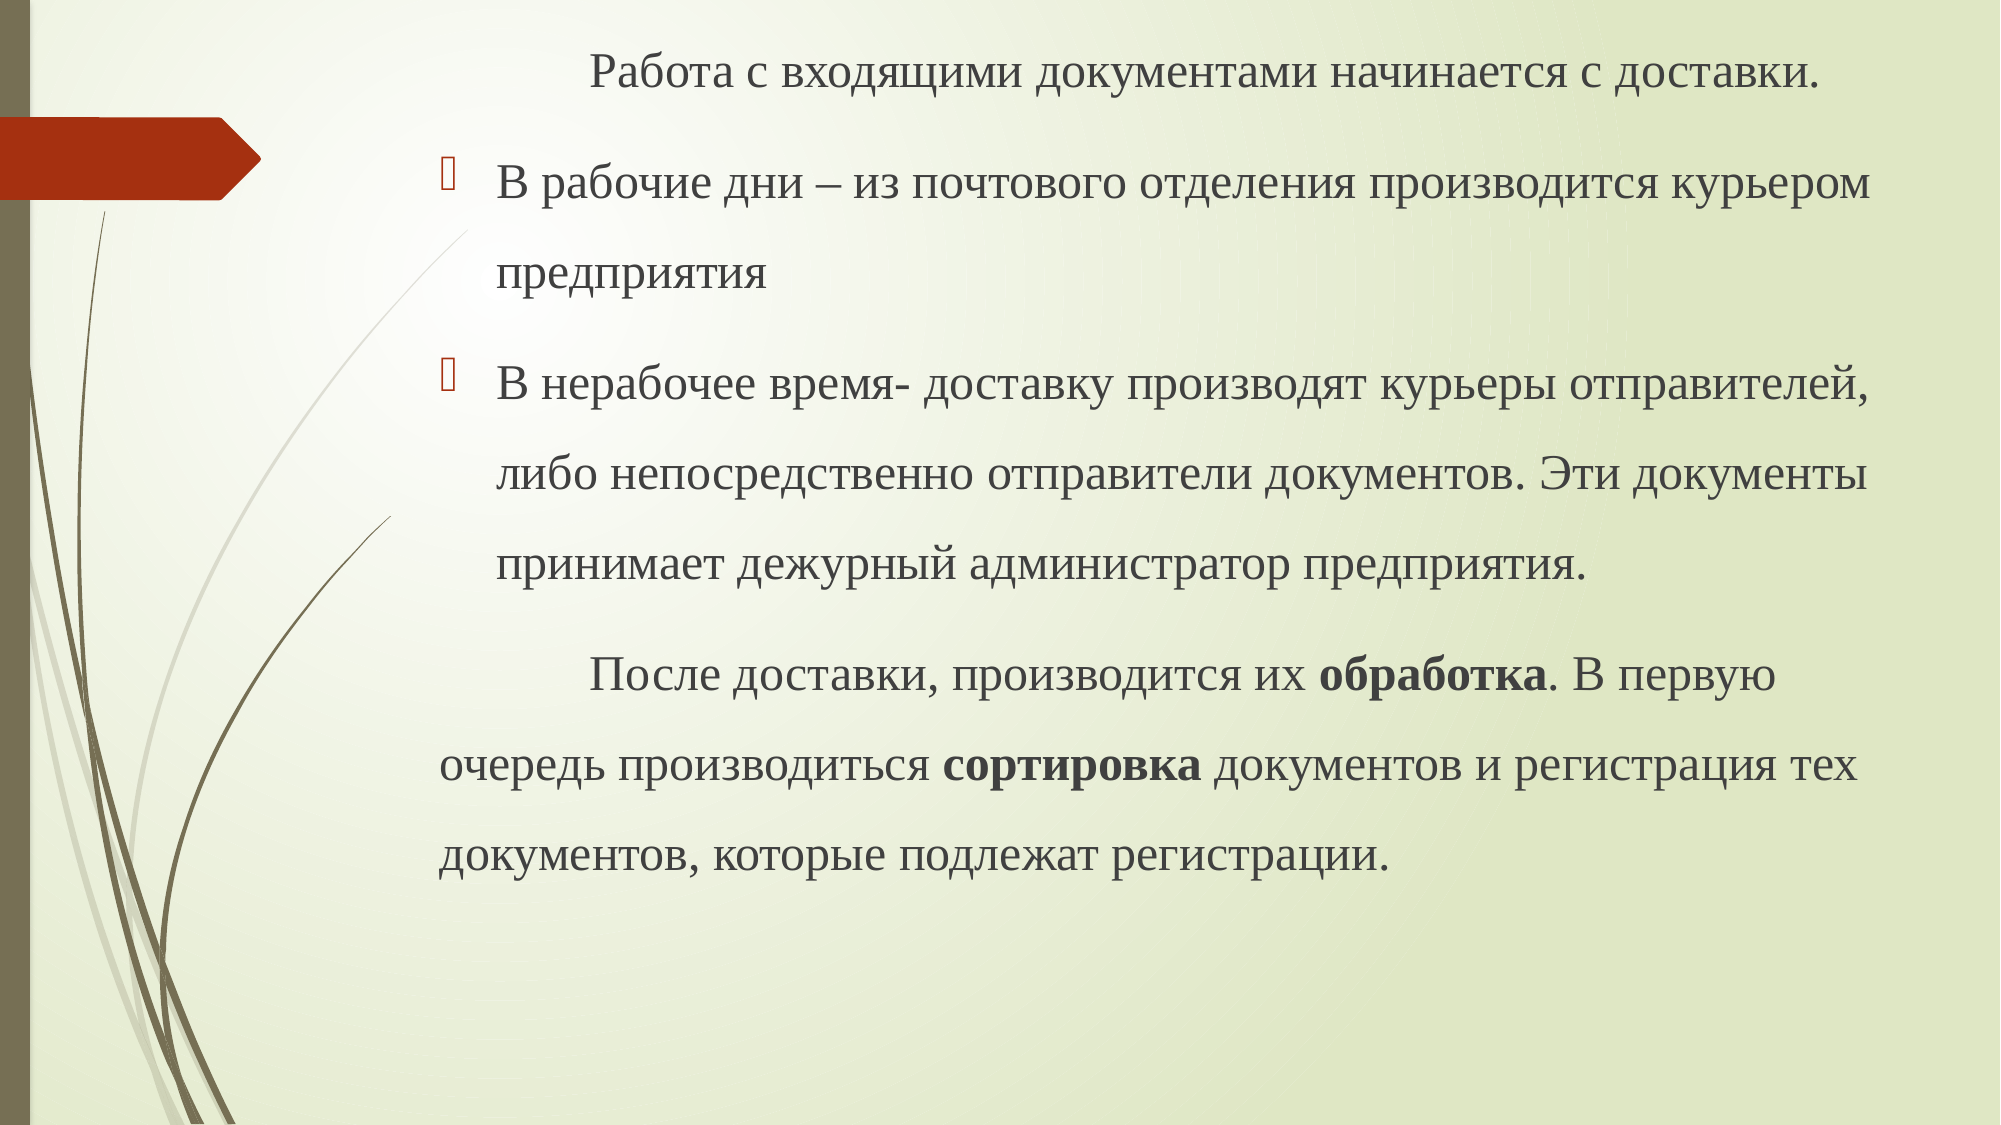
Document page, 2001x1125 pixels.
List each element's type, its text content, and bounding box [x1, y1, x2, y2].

list Работа с входящими документами начинается с доставки. В рабочие дни – из почтового отделения производится курьером предприятия В нерабочее время- доставку производят курьеры отправителей, либо непосредственно отправители документов. Эти документы принимает дежурный администратор предприятия. После доставки, производится их обработка. В первую очередь производиться сортировка документов и регистрация тех документов, которые подлежат регистрации. [424, 0, 1888, 970]
